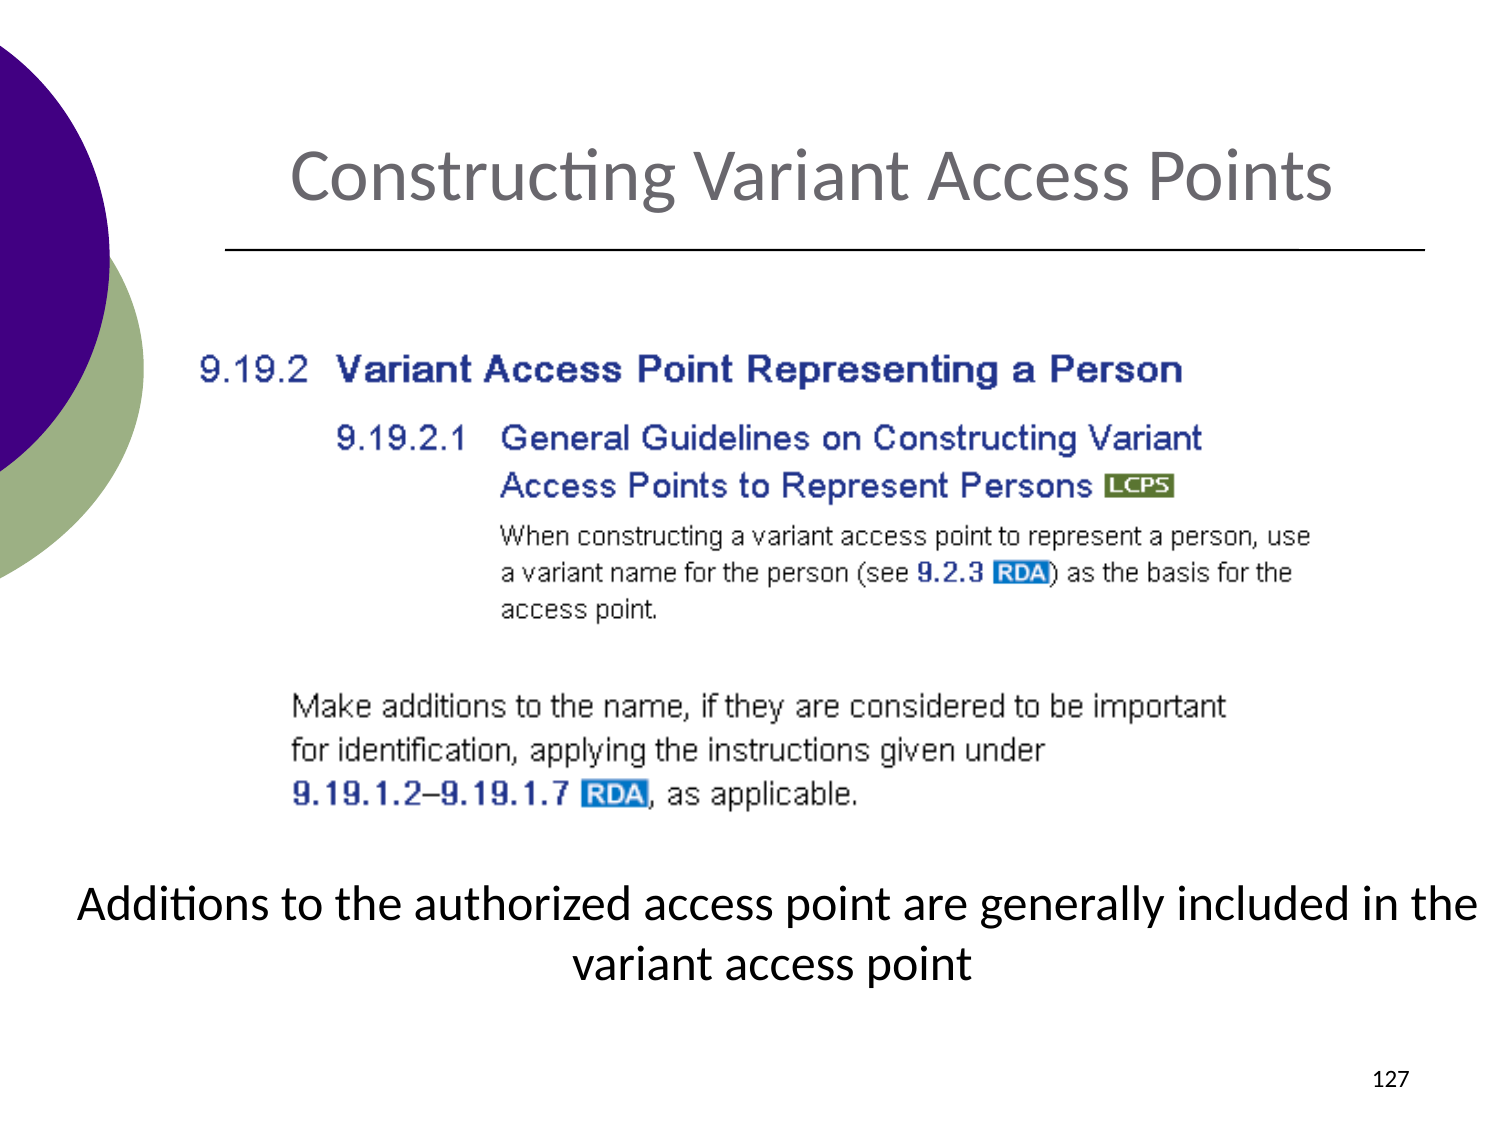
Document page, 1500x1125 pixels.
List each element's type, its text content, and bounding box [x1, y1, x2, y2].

text_box 127 [1074, 1050, 1425, 1100]
text_box Additions to the authorized access point are generally included in the variant access point [0, 862, 1500, 1050]
picture [274, 674, 1259, 835]
picture [174, 324, 1326, 639]
title Constructing Variant Access Points [275, 125, 1500, 313]
